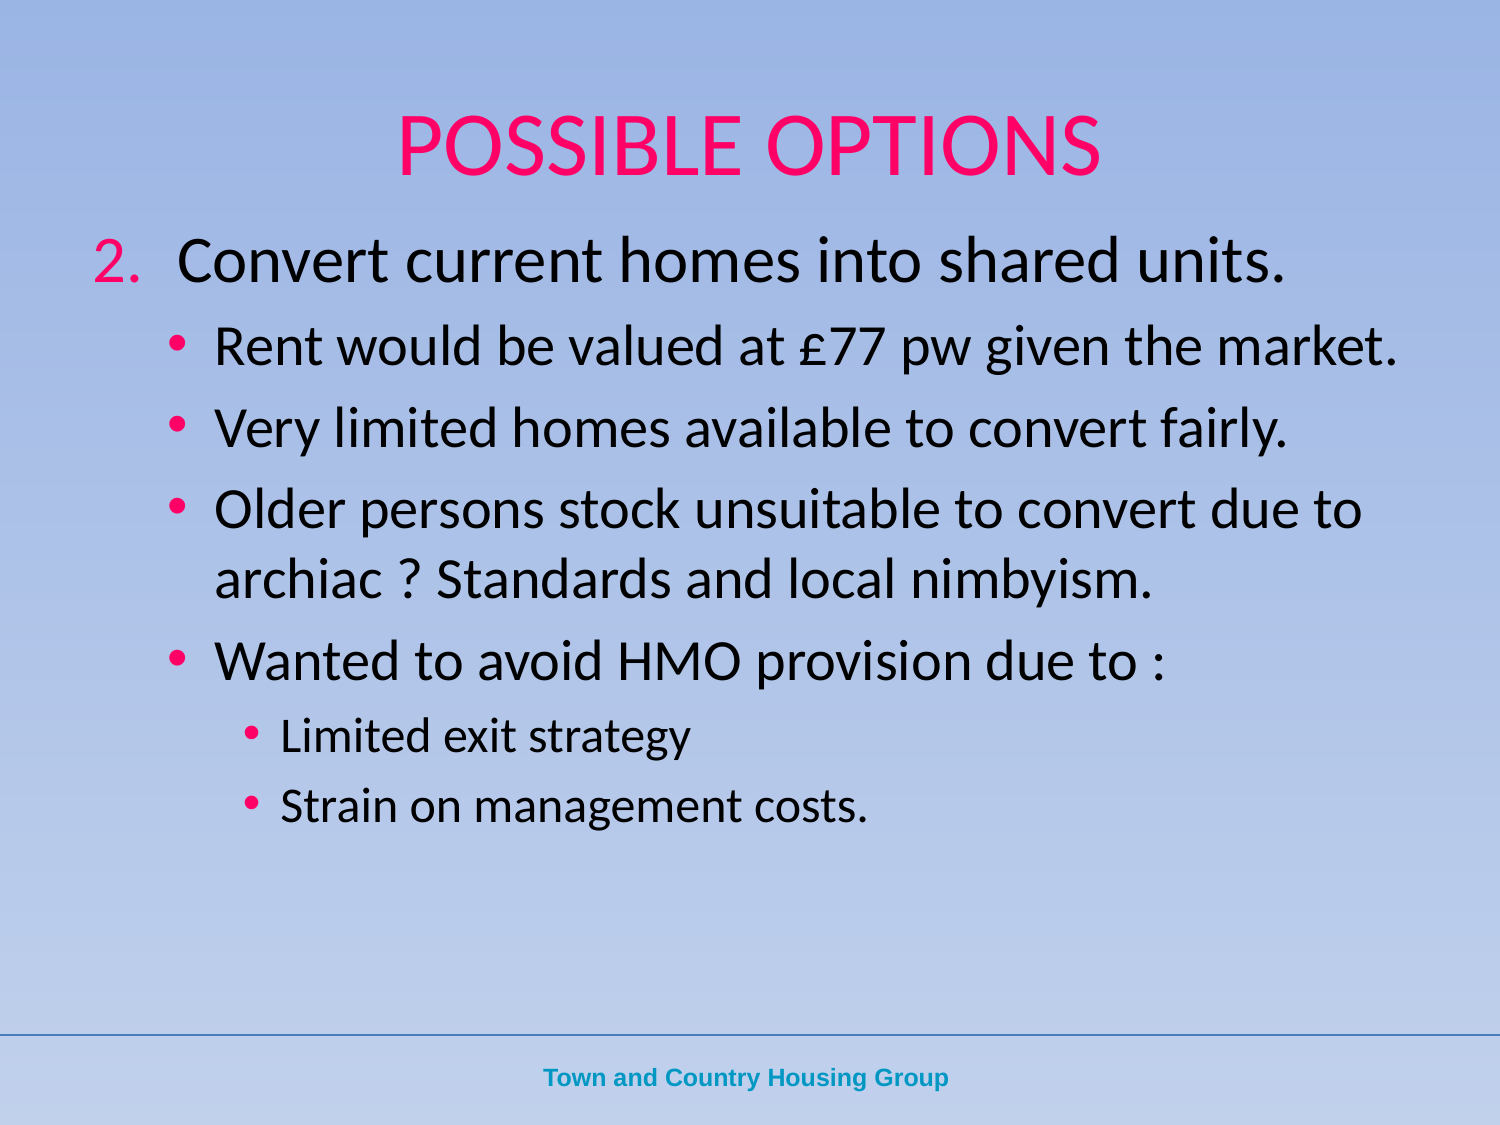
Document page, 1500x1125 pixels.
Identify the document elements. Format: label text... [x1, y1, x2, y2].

text_box Town and Country Housing Group [528, 1054, 978, 1099]
title POSSIBLE OPTIONS [75, 45, 1425, 233]
list Convert current homes into shared units. Rent would be valued at £77 pw given the market. Very limited homes available to convert fairly. Older persons stock unsuitable to convert due to archiac ? Standards and local nimbyism. Wanted to avoid HMO provision due to : Limited exit strategy Strain on management costs. [77, 208, 1428, 951]
